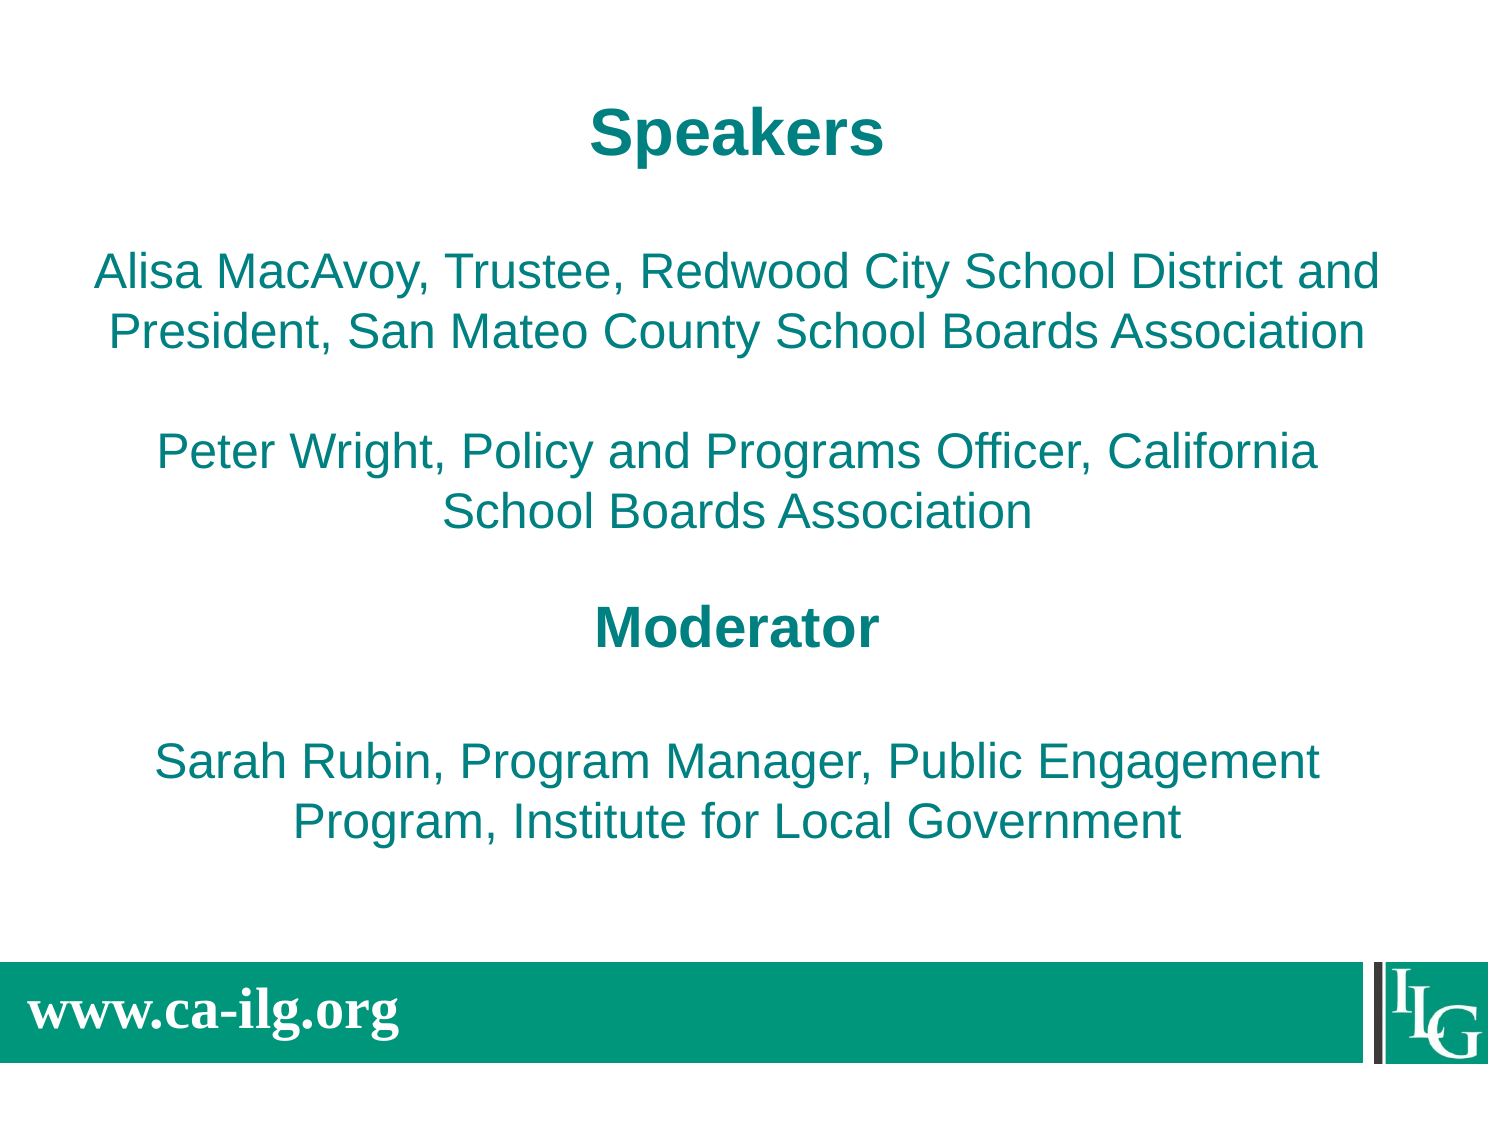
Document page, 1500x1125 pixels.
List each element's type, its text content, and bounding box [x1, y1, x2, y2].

picture [1374, 962, 1488, 1064]
picture [0, 962, 1363, 1063]
title Speakers Alisa MacAvoy, Trustee, Redwood City School District and President, San Mateo County School Boards Association Peter Wright, Policy and Programs Officer, California School Boards Association Moderator Sarah Rubin, Program Manager, Public Engagement Program, Institute for Local Government [62, 200, 1413, 938]
